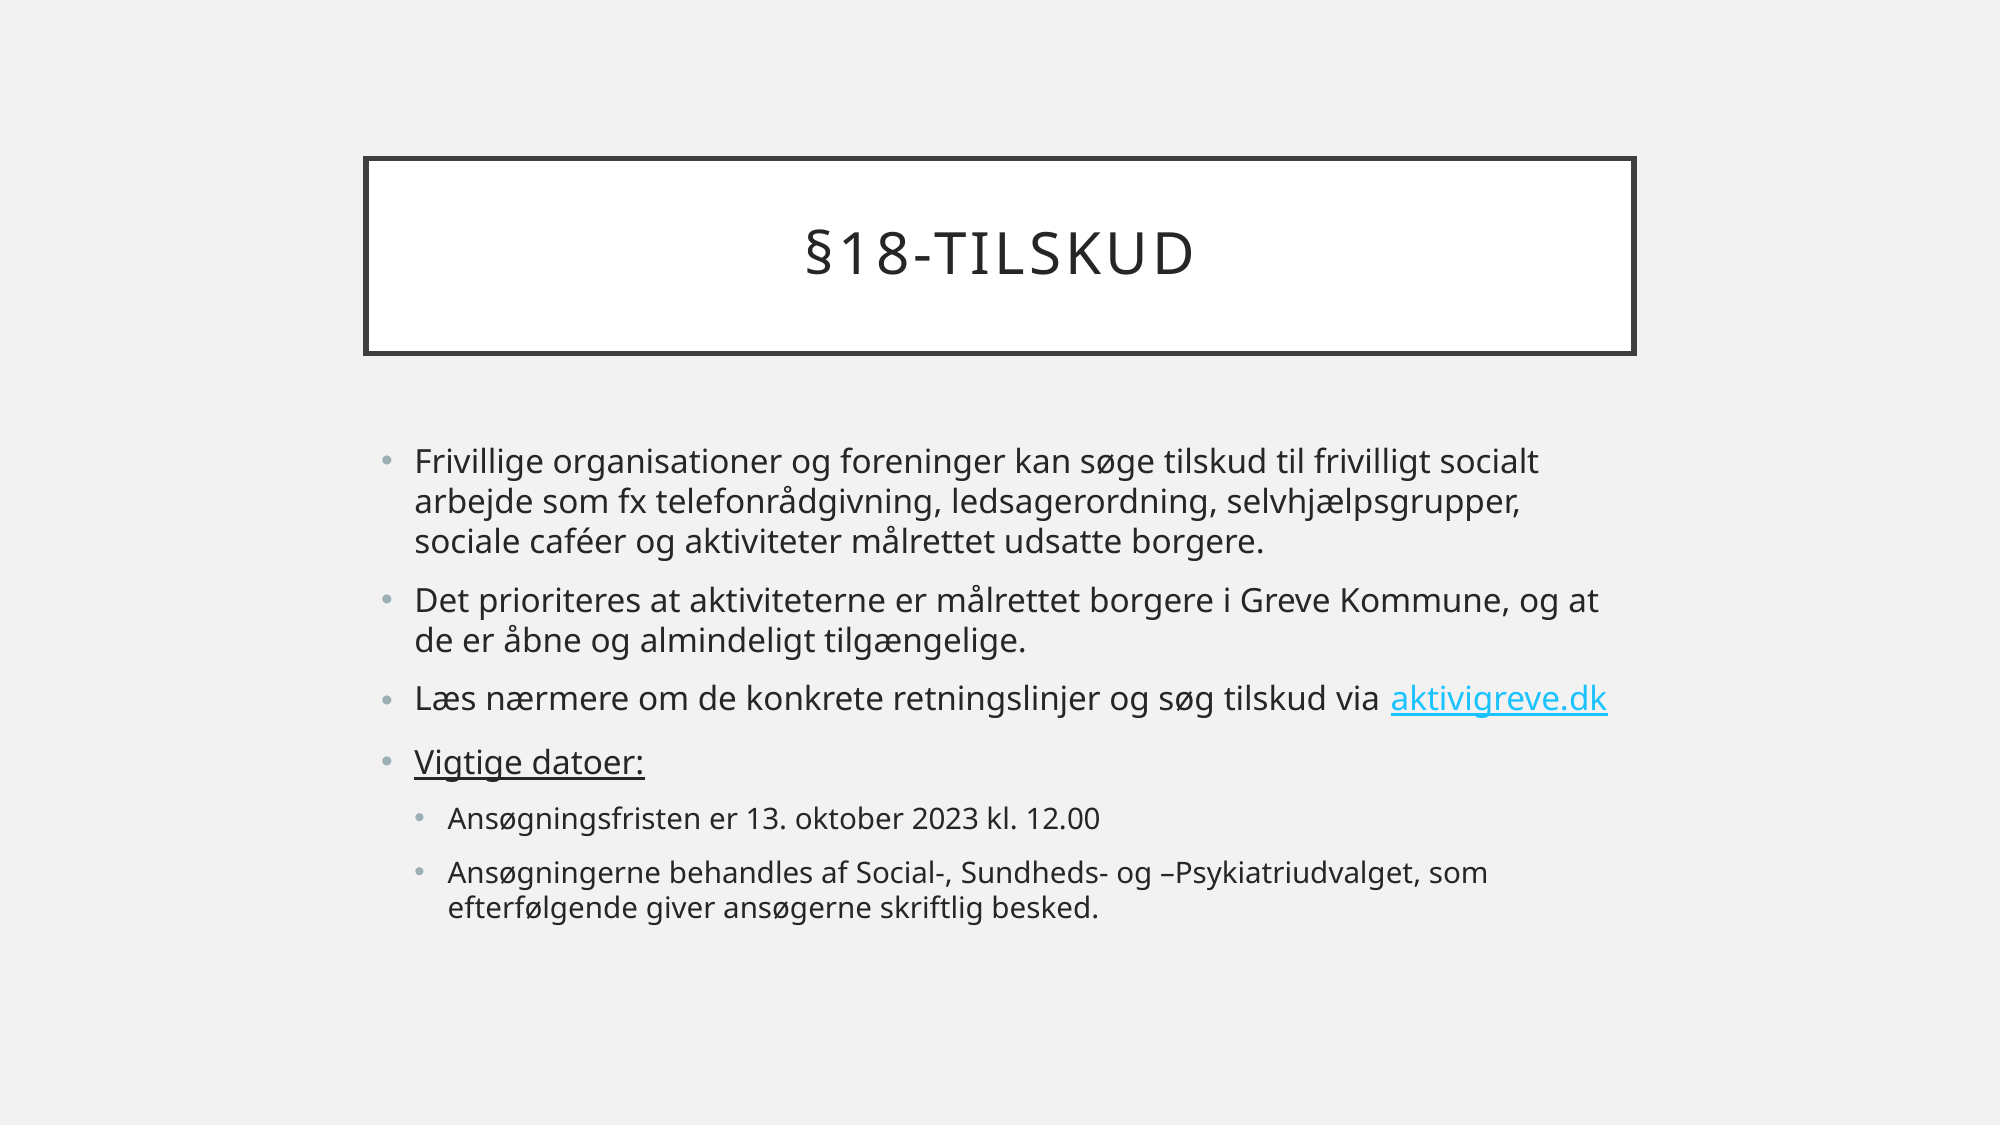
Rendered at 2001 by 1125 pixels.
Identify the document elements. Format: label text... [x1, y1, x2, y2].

title §18-tilskud [363, 156, 1637, 356]
list Frivillige organisationer og foreninger kan søge tilskud til frivilligt socialt arbejde som fx telefonrådgivning, ledsagerordning, selvhjælpsgrupper, sociale caféer og aktiviteter målrettet udsatte borgere. Det prioriteres at aktiviteterne er målrettet borgere i Greve Kommune, og at de er åbne og almindeligt tilgængelige. Læs nærmere om de konkrete retningslinjer og søg tilskud via aktivigreve.dk Vigtige datoer: Ansøgningsfristen er 13. oktober 2023 kl. 12.00 Ansøgningerne behandles af Social-, Sundheds- og –Psykiatriudvalget, som efterfølgende giver ansøgerne skriftlig besked. [366, 432, 1634, 967]
